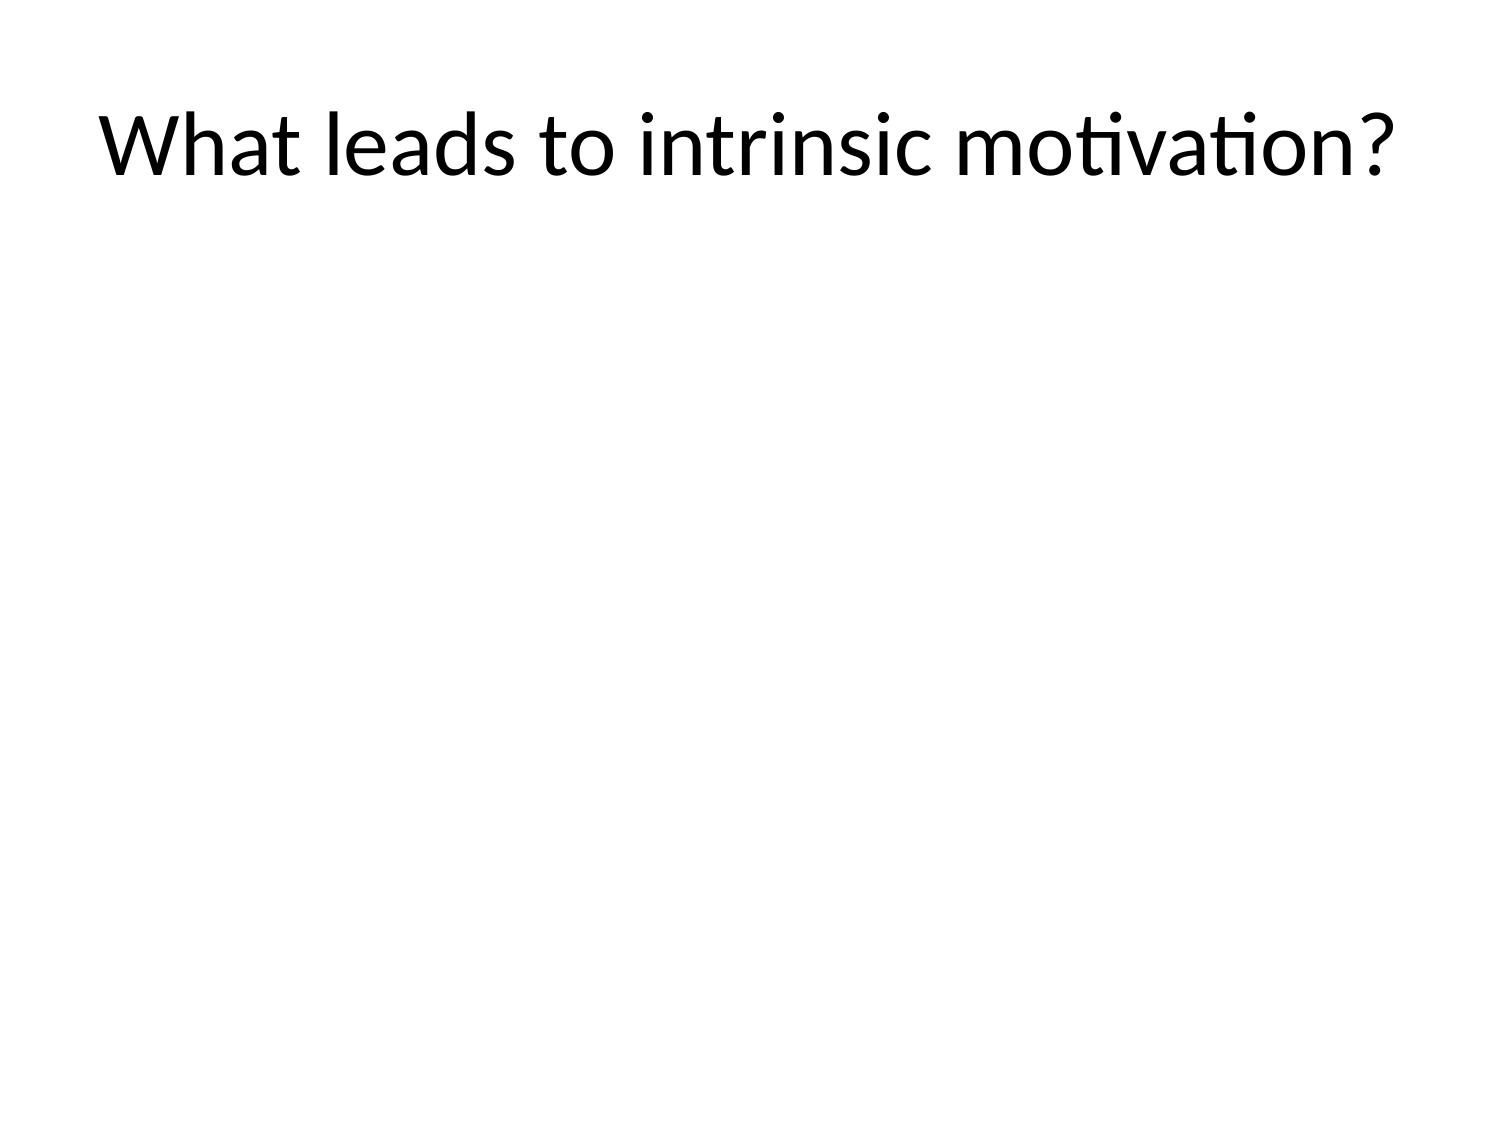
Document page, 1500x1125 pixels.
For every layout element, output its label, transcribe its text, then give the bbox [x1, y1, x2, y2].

title What leads to intrinsic motivation? [75, 45, 1425, 233]
